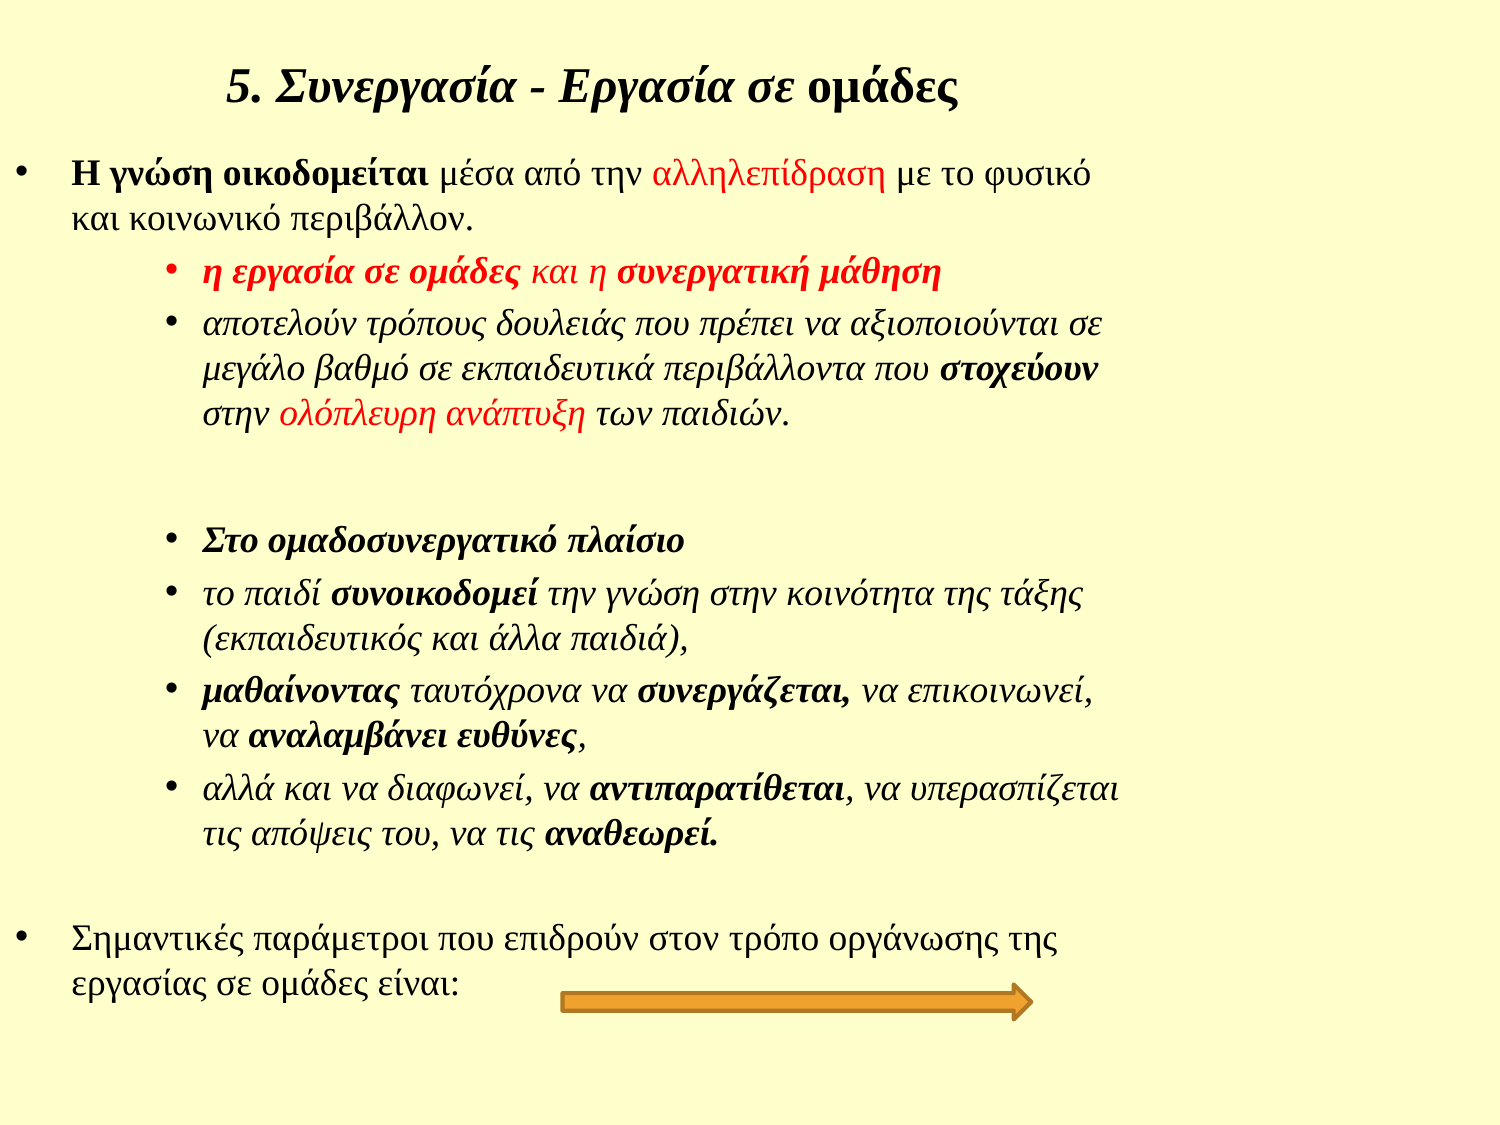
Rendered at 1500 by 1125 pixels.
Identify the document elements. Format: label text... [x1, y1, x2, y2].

text_box [560, 982, 1034, 1022]
list Η γνώση οικοδομείται μέσα από την αλληλεπίδραση με το φυσικό και κοινωνικό περιβάλλον. η εργασία σε ομάδες και η συνεργατική μάθηση αποτελούν τρόπους δουλειάς που πρέπει να αξιοποιούνται σε μεγάλο βαθμό σε εκπαιδευτικά περιβάλλοντα που στοχεύουν στην ολόπλευρη ανάπτυξη των παιδιών. Στο ομαδοσυνεργατικό πλαίσιο το παιδί συνοικοδομεί την γνώση στην κοινότητα της τάξης (εκπαιδευτικός και άλλα παιδιά), μαθαίνοντας ταυτόχρονα να συνεργάζεται, να επικοινωνεί, να αναλαμβάνει ευθύνες, αλλά και να διαφωνεί, να αντιπαρατίθεται, να υπερασπίζεται τις απόψεις του, να τις αναθεωρεί. Σημαντικές παράμετροι που επιδρούν στον τρόπο οργάνωσης της εργασίας σε ομάδες είναι: [0, 140, 1149, 1125]
title 5. Συνεργασία - Εργασία σε ομάδες [0, 0, 1184, 129]
